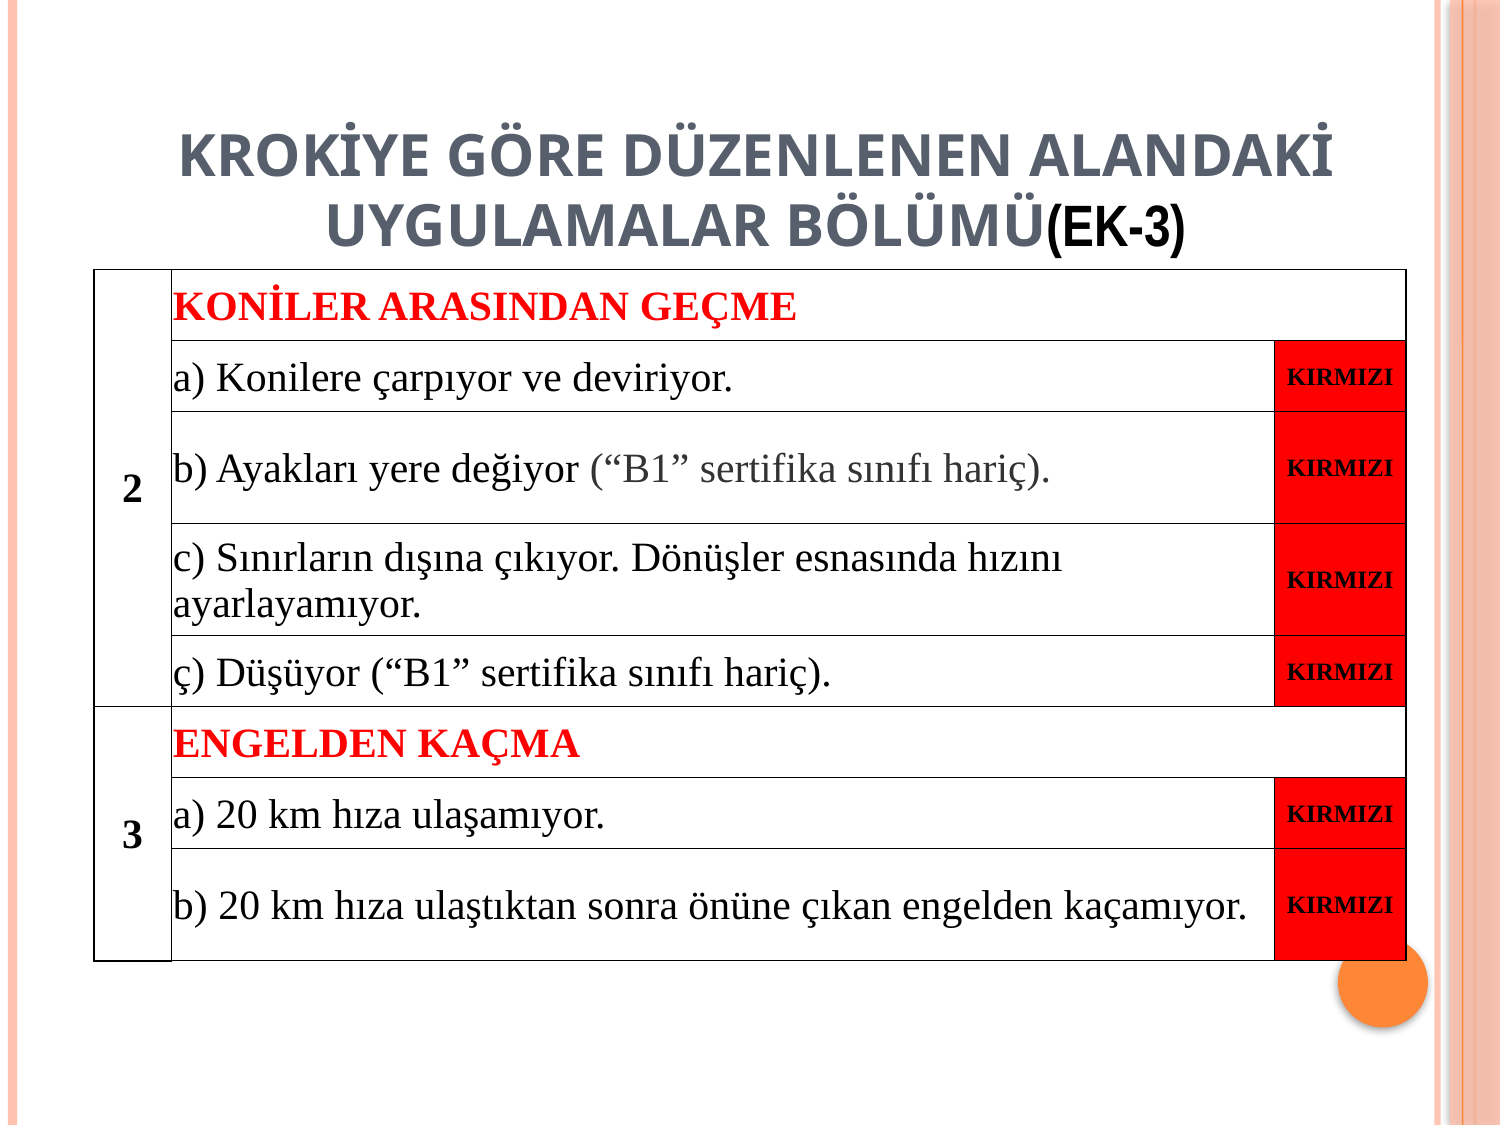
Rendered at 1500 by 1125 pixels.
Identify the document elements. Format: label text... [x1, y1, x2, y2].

table_cell 3 [95, 707, 171, 960]
table_cell a) 20 km hıza ulaşamıyor. [172, 778, 1274, 848]
table_cell KIRMIZI [1275, 524, 1405, 635]
table_cell KIRMIZI [1275, 636, 1405, 706]
table_cell KIRMIZI [1275, 341, 1405, 411]
table_cell a) Konilere çarpıyor ve deviriyor. [172, 341, 1274, 411]
table_cell KIRMIZI [1275, 778, 1405, 848]
table_cell KIRMIZI [1275, 849, 1405, 960]
table_header 2 [95, 270, 171, 706]
table_cell ç) Düşüyor (“B1” sertifika sınıfı hariç). [172, 636, 1274, 706]
table_header KONİLER ARASINDAN GEÇME [172, 270, 1405, 340]
table_cell b) Ayakları yere değiyor (“B1” sertifika sınıfı hariç). [172, 412, 1274, 523]
table_cell c) Sınırların dışına çıkıyor. Dönüşler esnasında hızını ayarlayamıyor. [172, 524, 1274, 635]
table_cell b) 20 km hıza ulaştıktan sonra önüne çıkan engelden kaçamıyor. [172, 849, 1274, 960]
title KROKİYE GÖRE DÜZENLENEN ALANDAKİ UYGULAMALAR BÖLÜMÜ(ek-3) [76, 78, 1436, 266]
table_cell KIRMIZI [1275, 412, 1405, 523]
table_cell ENGELDEN KAÇMA [172, 707, 1405, 777]
